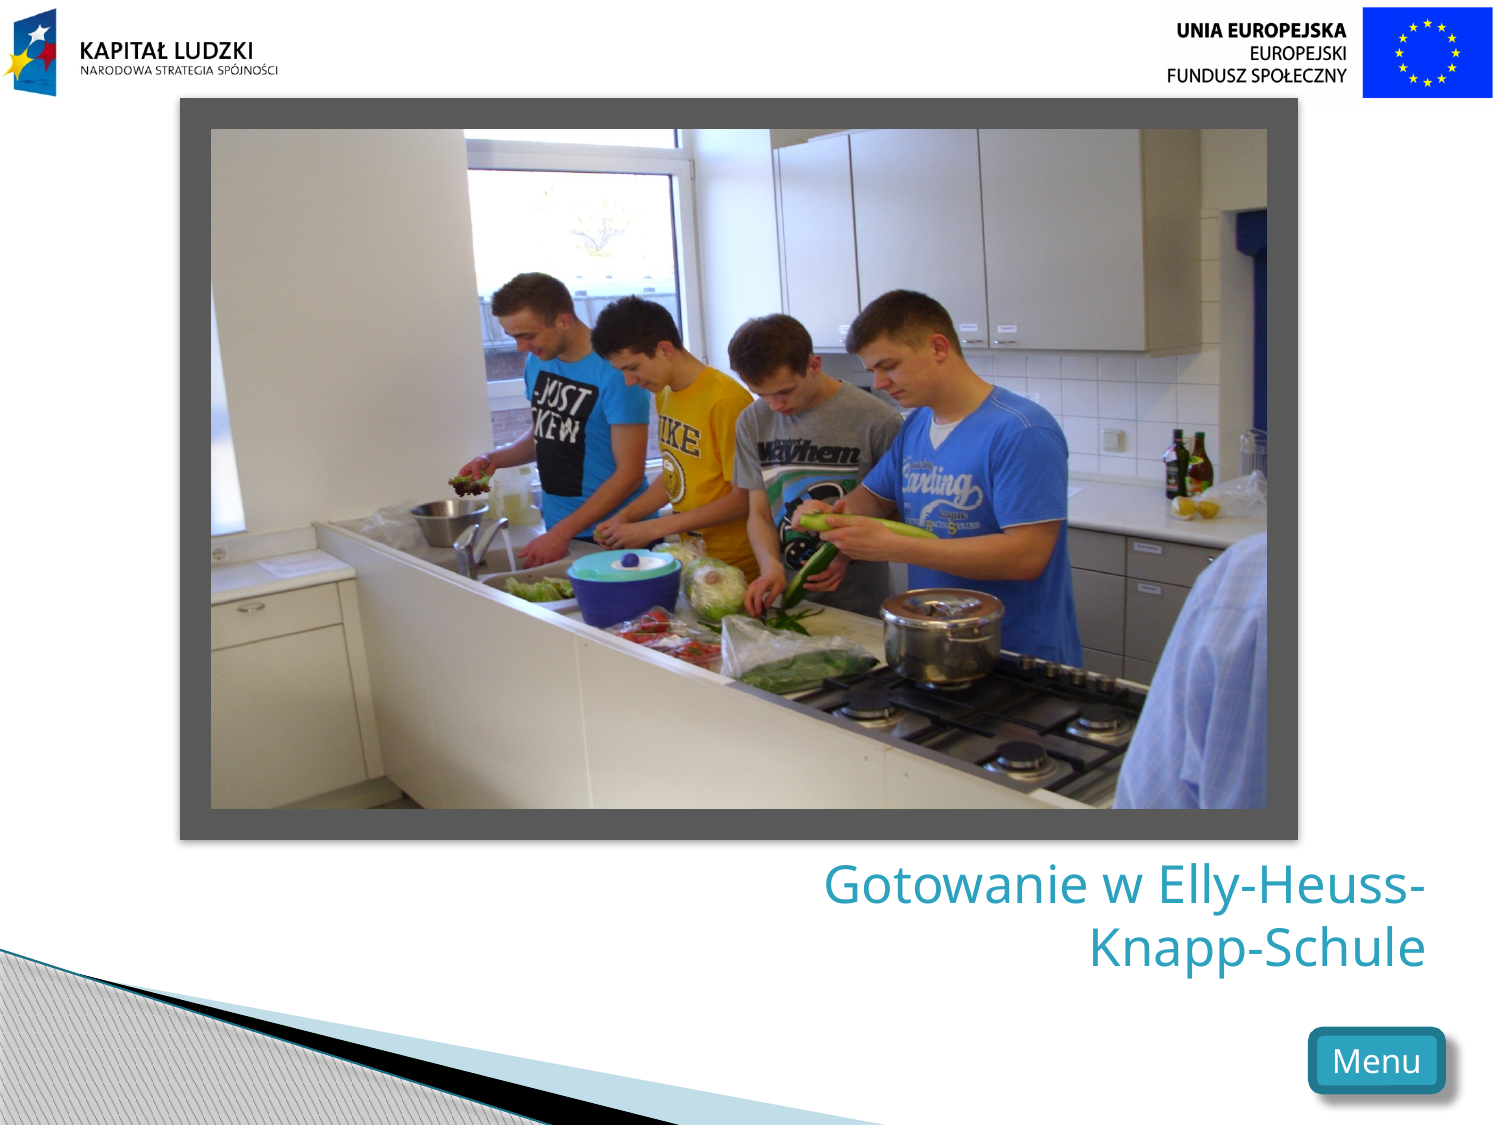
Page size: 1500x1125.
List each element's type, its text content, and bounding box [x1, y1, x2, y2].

picture [210, 128, 1267, 809]
picture [0, 0, 296, 106]
picture [1162, 0, 1500, 107]
title Gotowanie w Elly-Heuss-Knapp-Schule [773, 843, 1442, 985]
text_box Menu [1307, 1026, 1446, 1095]
